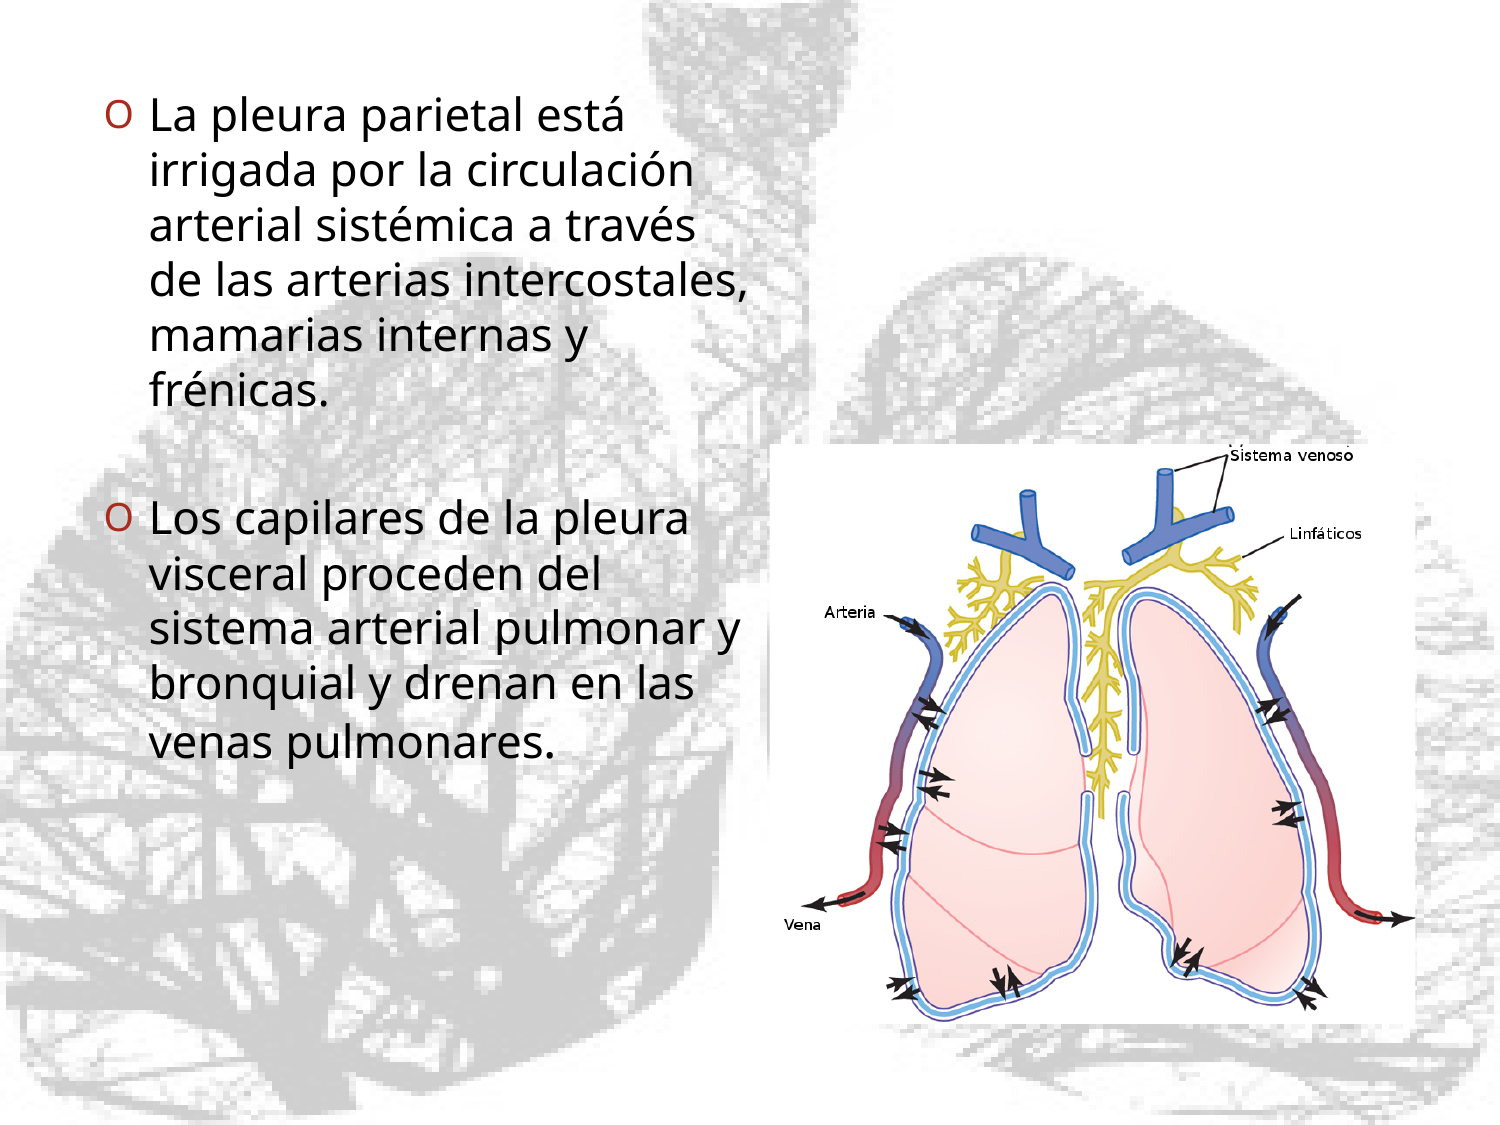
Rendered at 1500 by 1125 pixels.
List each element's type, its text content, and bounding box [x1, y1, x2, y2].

list La pleura parietal está irrigada por la circulación arterial sistémica a través de las arterias intercostales, mamarias internas y frénicas. Los capilares de la pleura visceral proceden del sistema arterial pulmonar y bronquial y drenan en las venas pulmonares. [88, 78, 774, 953]
picture [769, 444, 1416, 1024]
